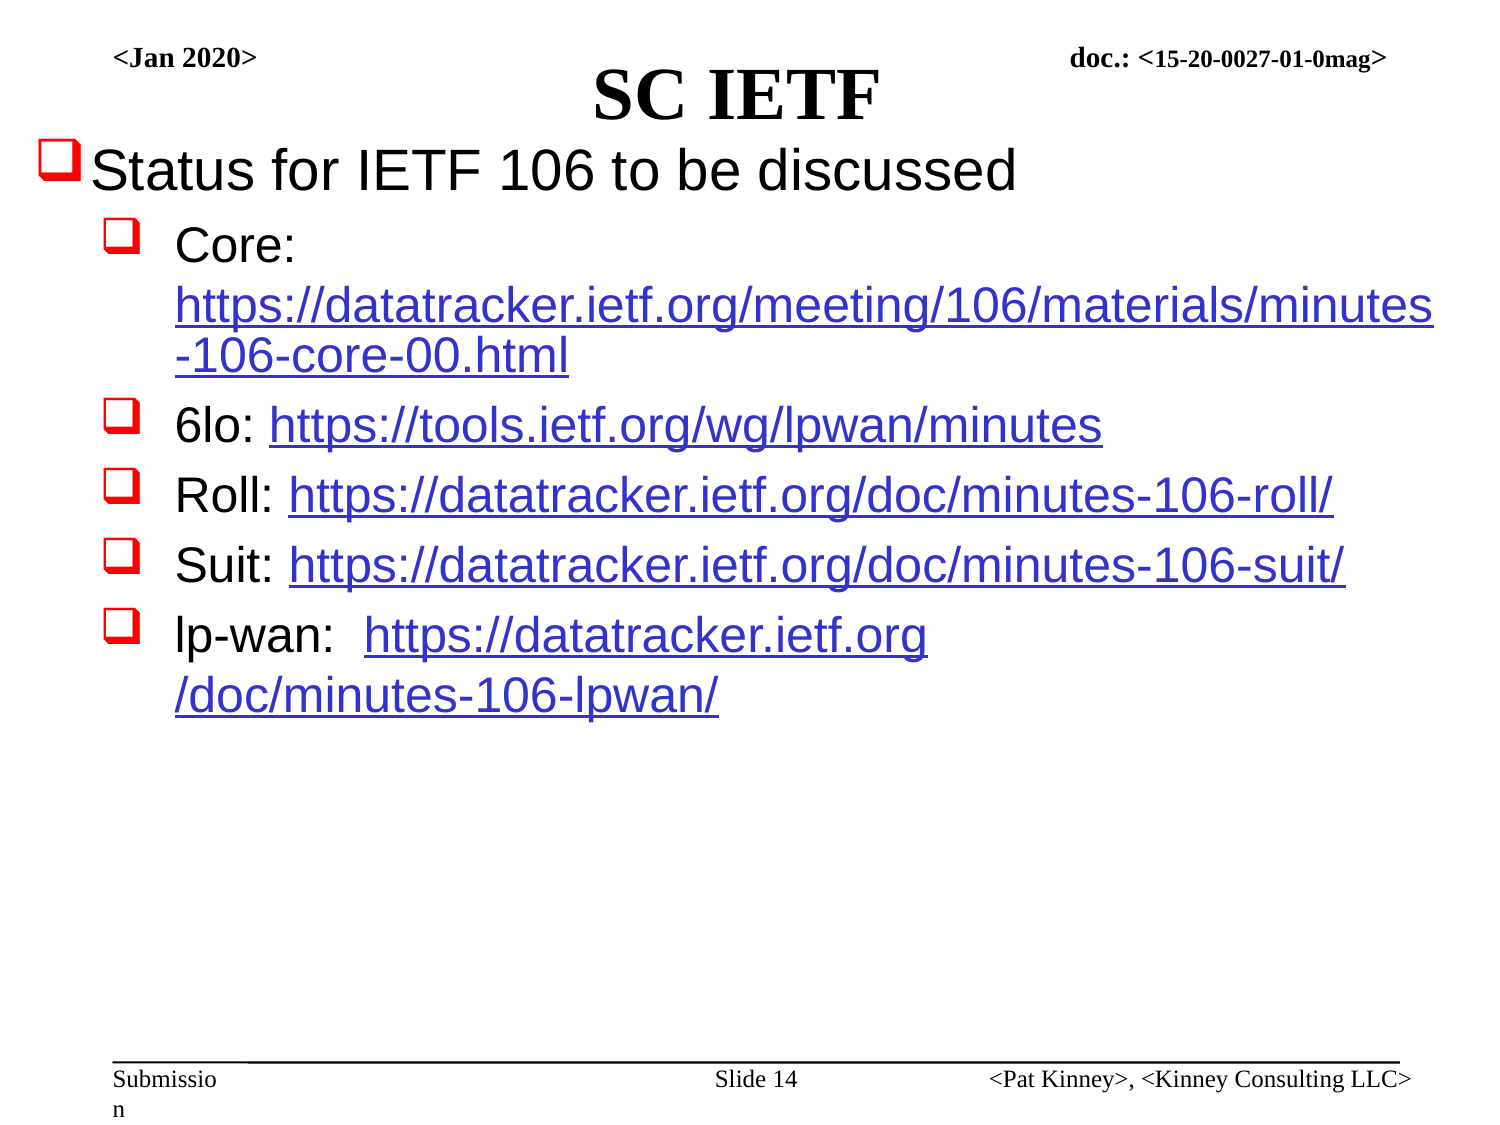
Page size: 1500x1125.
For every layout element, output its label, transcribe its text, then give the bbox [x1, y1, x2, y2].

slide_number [112, 37, 376, 74]
slide_number Slide 14 [712, 1061, 800, 1093]
footer <Pat Kinney>, <Kinney Consulting LLC> [899, 1061, 1413, 1093]
list Status for IETF 106 to be discussed Core: https://datatracker.ietf.org/meeting/106/materials/minutes-106-core-00.html 6lo: https://tools.ietf.org/wg/lpwan/minutes Roll: https://datatracker.ietf.org/doc/minutes-106-roll/ Suit: https://datatracker.ietf.org/doc/minutes-106-suit/ lp-wan: https://datatracker.ietf.org/doc/minutes-106-lpwan/ [18, 125, 1457, 1038]
title SC IETF [99, 1, 1375, 125]
